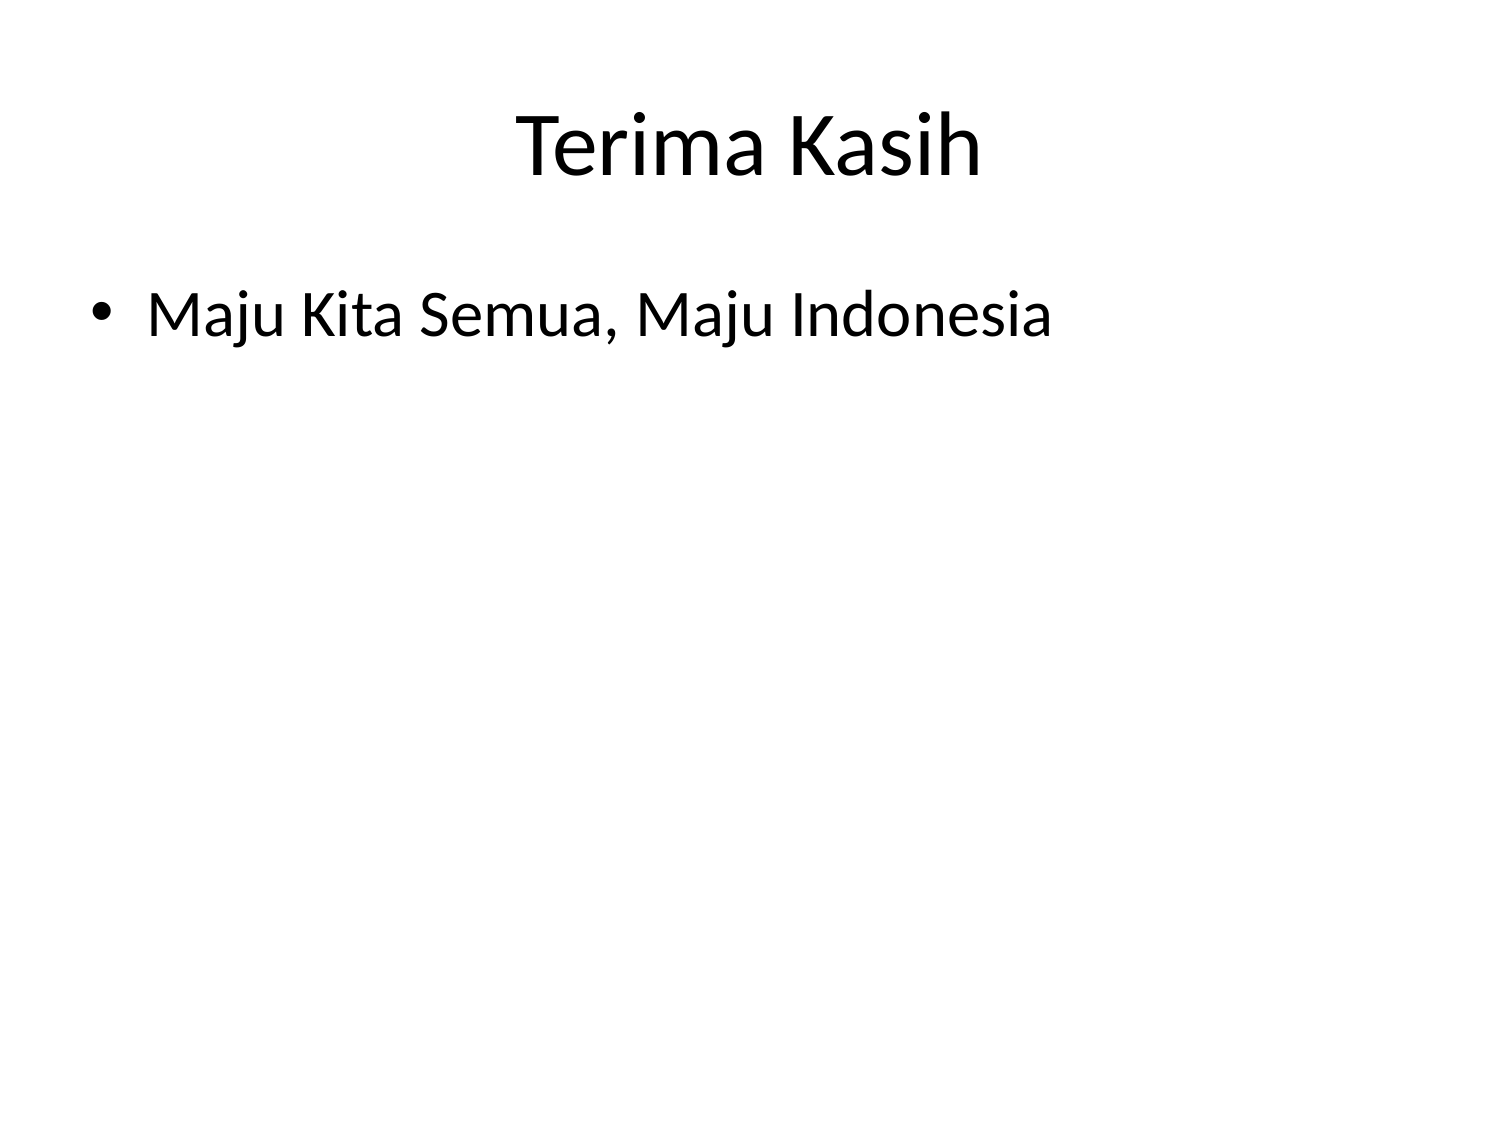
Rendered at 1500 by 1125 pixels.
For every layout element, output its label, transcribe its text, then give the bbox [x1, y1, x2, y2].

list Maju Kita Semua, Maju Indonesia [75, 262, 1425, 1005]
title Terima Kasih [75, 45, 1425, 233]
